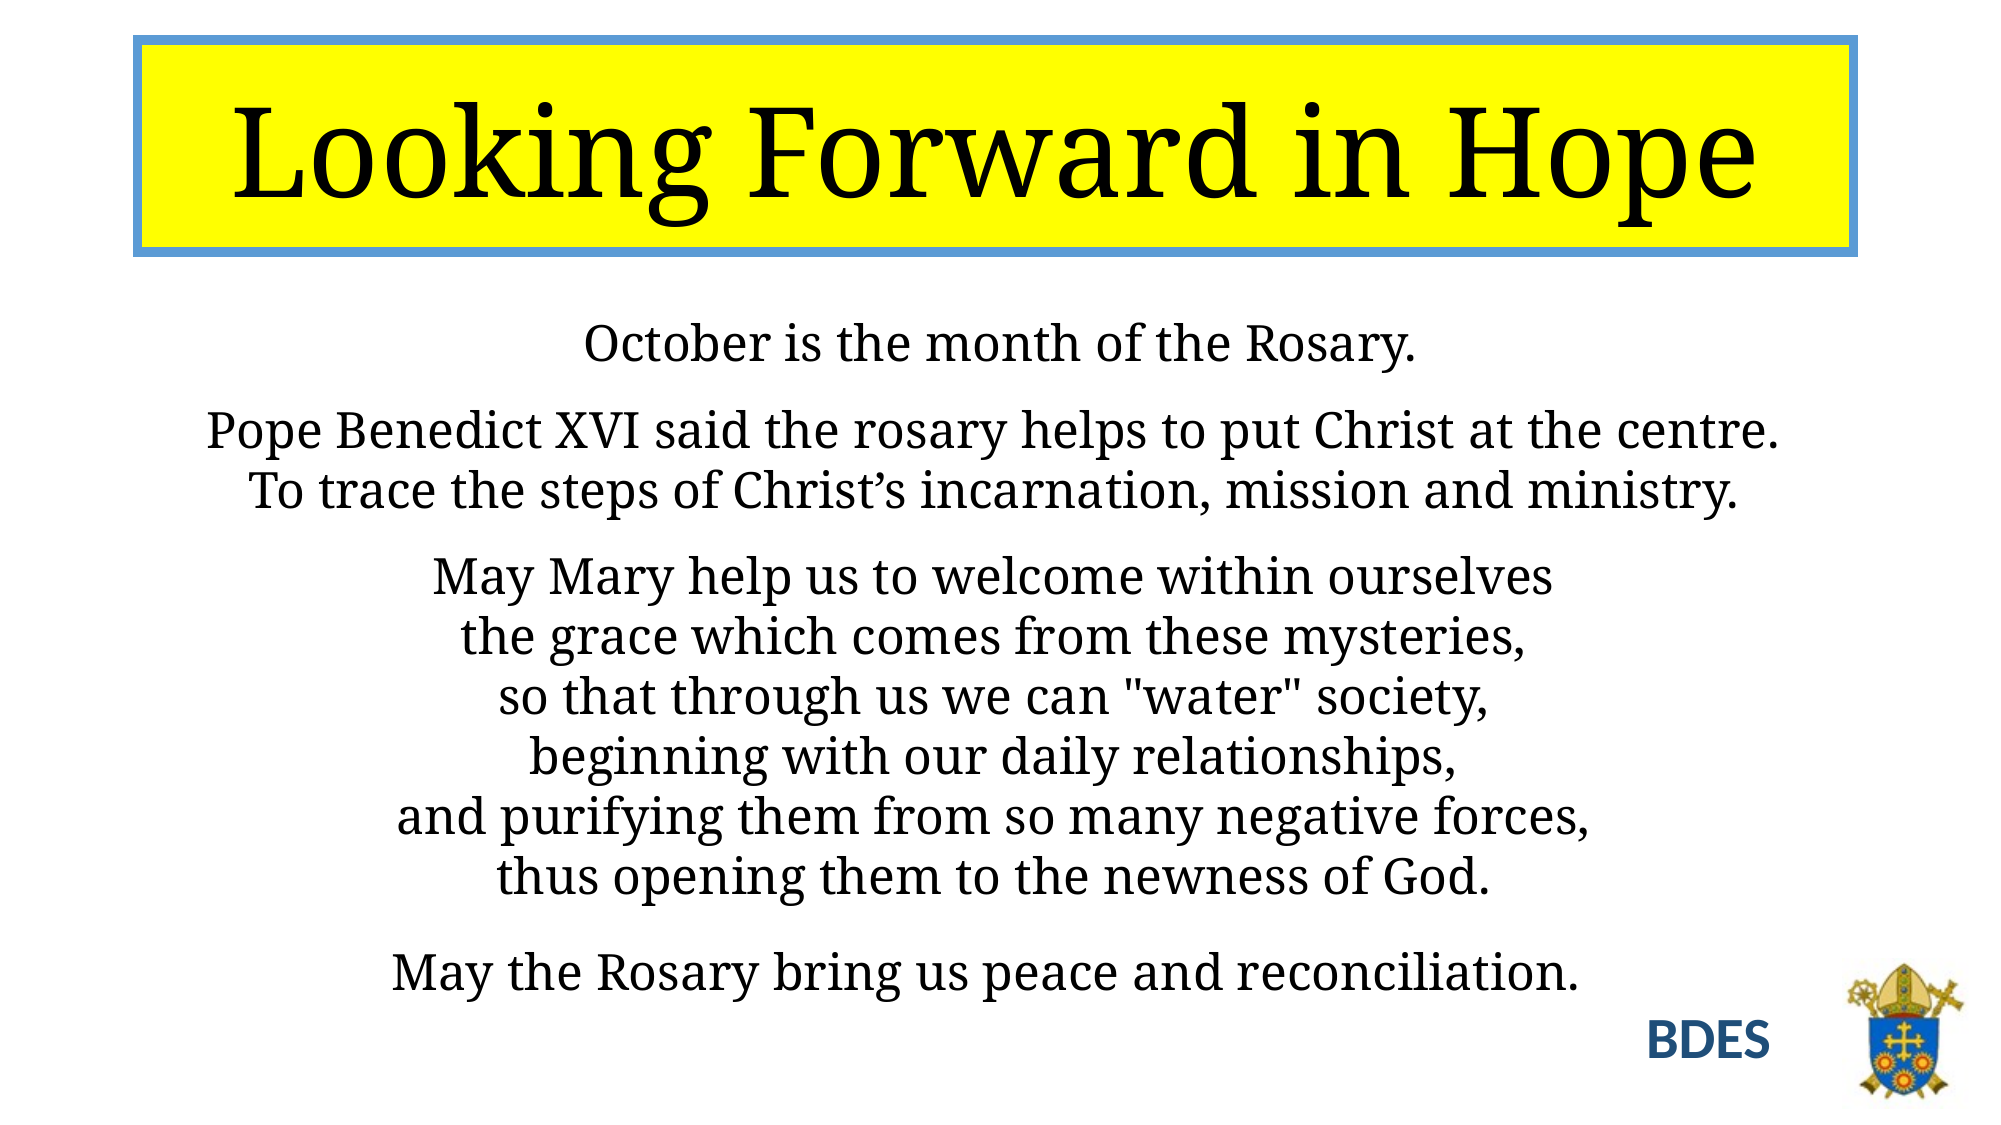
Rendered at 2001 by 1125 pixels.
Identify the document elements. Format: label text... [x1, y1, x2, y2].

text_box Looking Forward in Hope [137, 40, 1854, 252]
picture [1842, 958, 1970, 1109]
text_box BDES [1631, 992, 1842, 1078]
text_box October is the month of the Rosary. Pope Benedict XVI said the rosary helps to put Christ at the centre. To trace the steps of Christ’s incarnation, mission and ministry. May Mary help us to welcome within ourselves the grace which comes from these mysteries, so that through us we can "water" society, beginning with our daily relationships, and purifying them from so many negative forces, thus opening them to the newness of God. May the Rosary bring us peace and reconciliation. [138, 295, 1862, 983]
